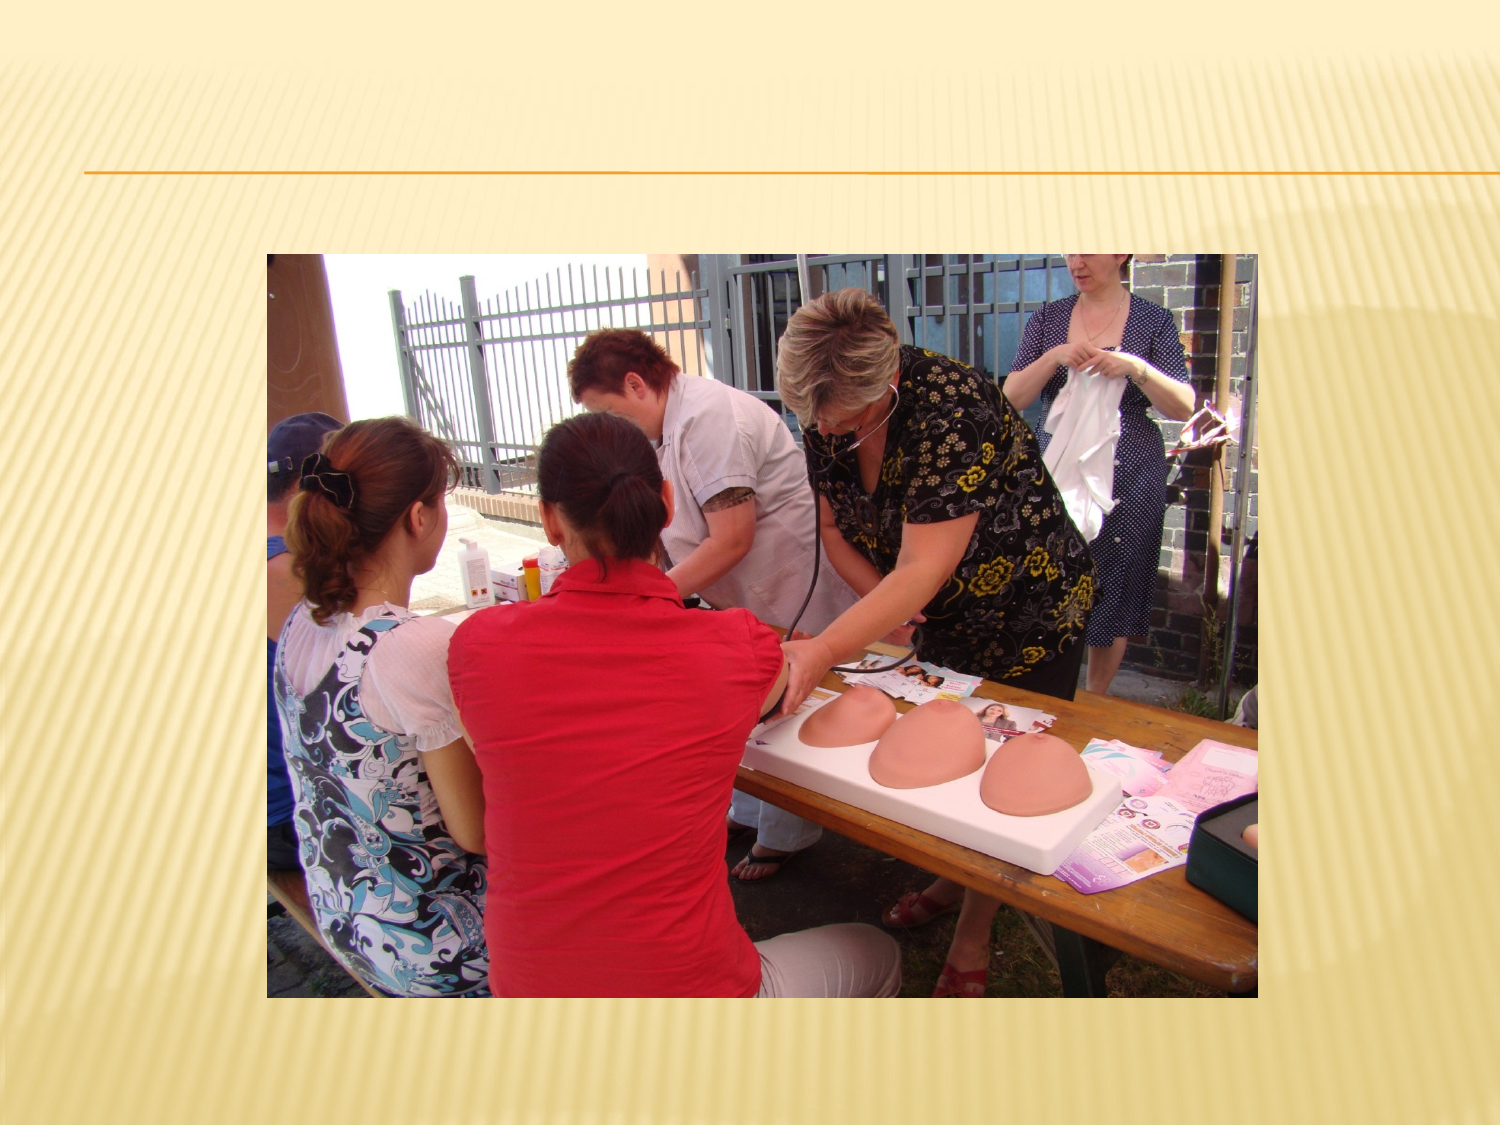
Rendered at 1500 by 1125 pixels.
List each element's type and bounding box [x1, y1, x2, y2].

list [267, 254, 1258, 998]
